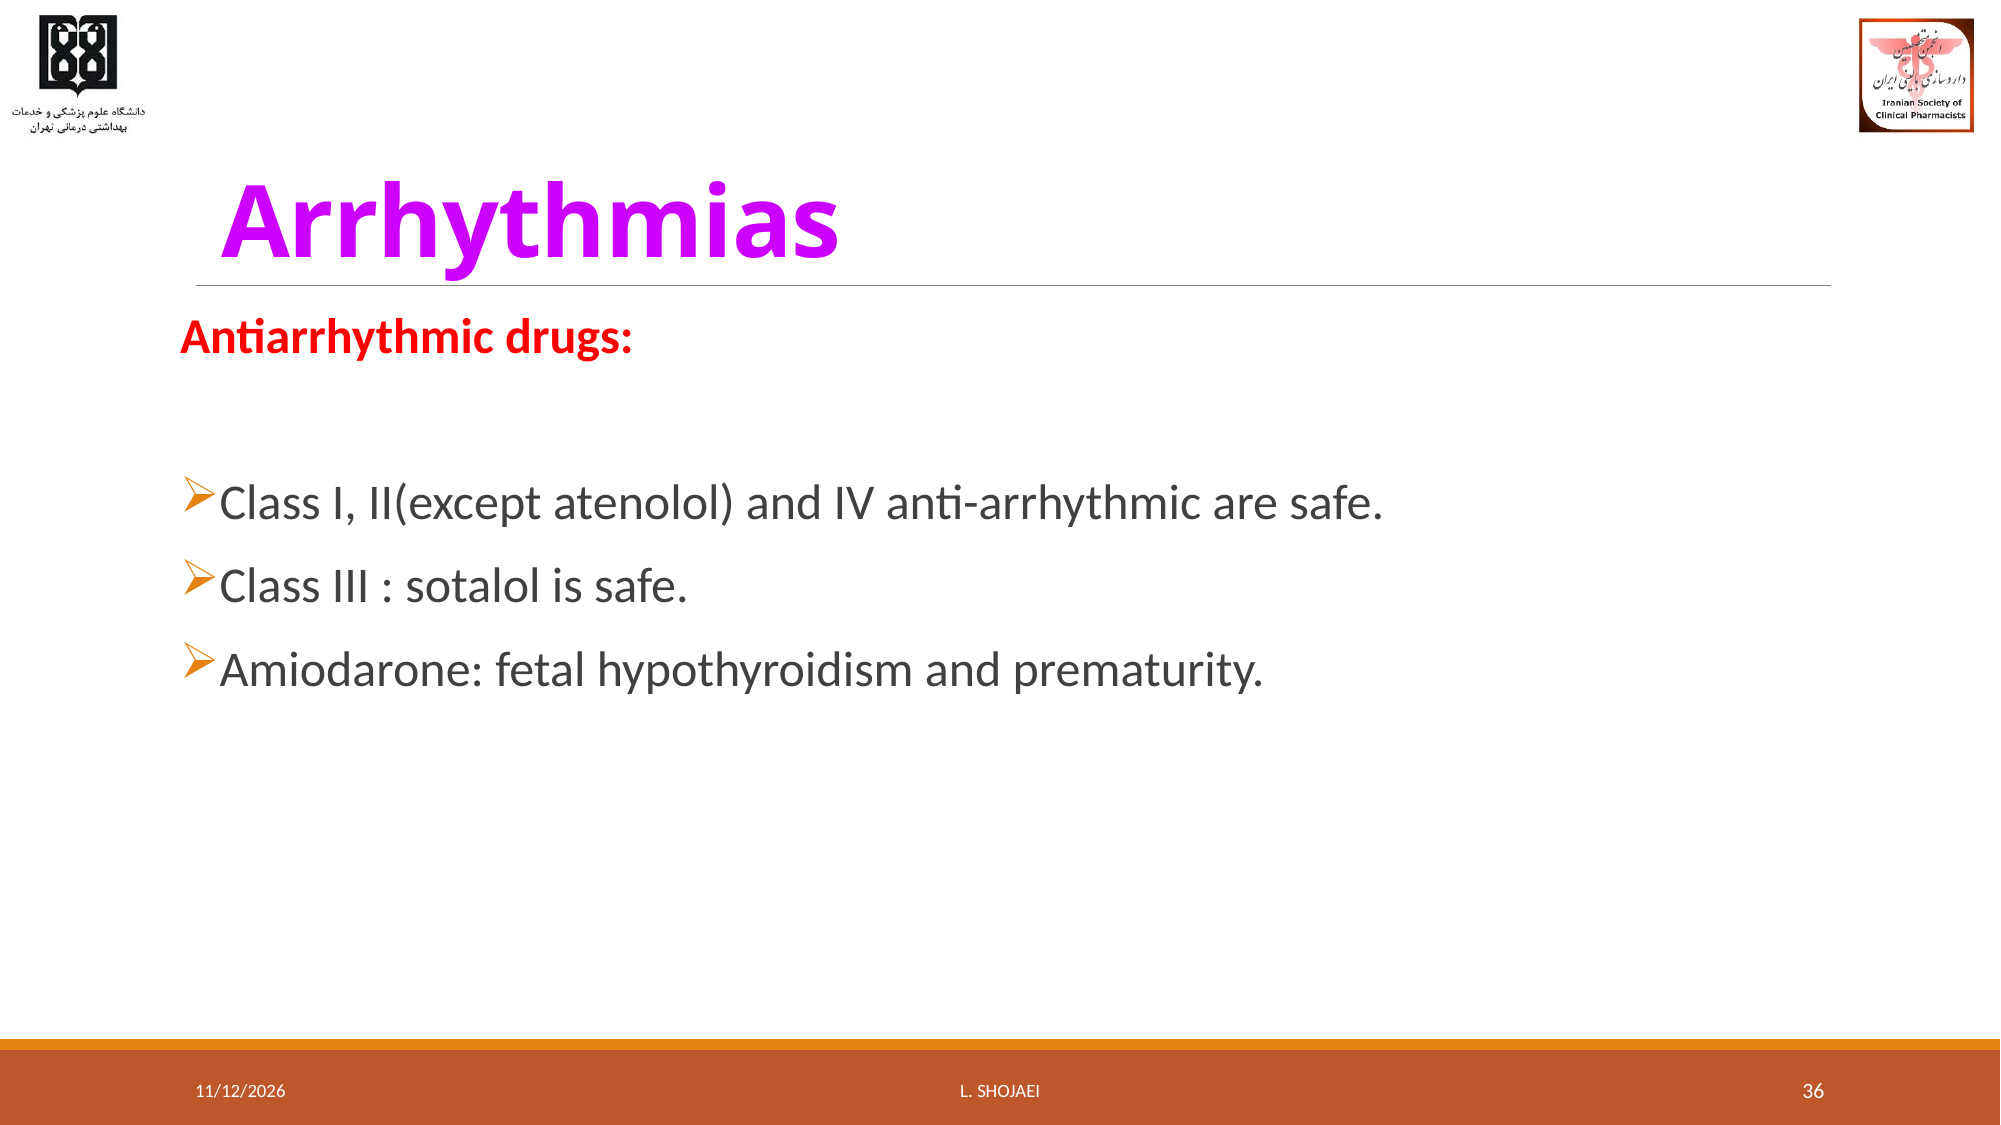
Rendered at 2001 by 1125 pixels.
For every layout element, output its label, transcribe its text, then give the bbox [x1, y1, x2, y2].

picture [1842, 0, 2000, 156]
list Antiarrhythmic drugs: Class I, II(except atenolol) and IV anti-arrhythmic are safe. Class III : sotalol is safe. Amiodarone: fetal hypothyroidism and prematurity. [180, 302, 1830, 963]
title Arrhythmias [180, 47, 1830, 285]
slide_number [180, 1059, 586, 1120]
footer L. Shojaei [604, 1059, 1396, 1120]
picture [2, 0, 153, 147]
slide_number 36 [1624, 1059, 1840, 1120]
